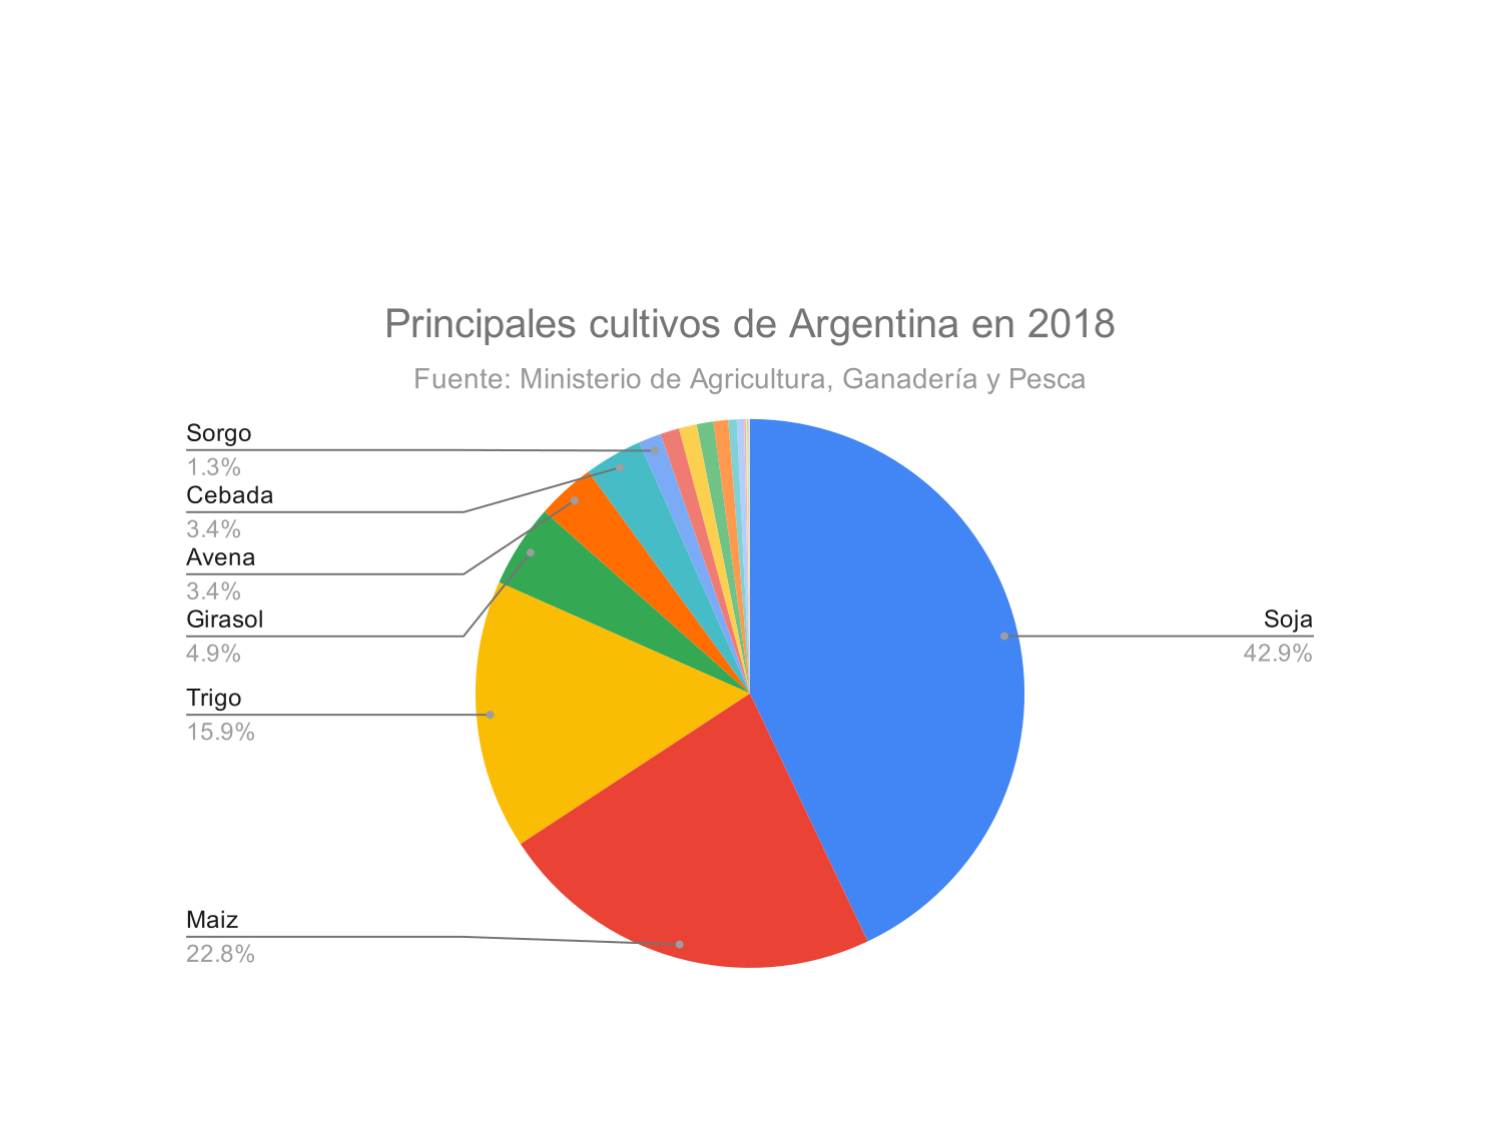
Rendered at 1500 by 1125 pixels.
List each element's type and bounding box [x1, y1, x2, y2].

list [149, 262, 1351, 1006]
